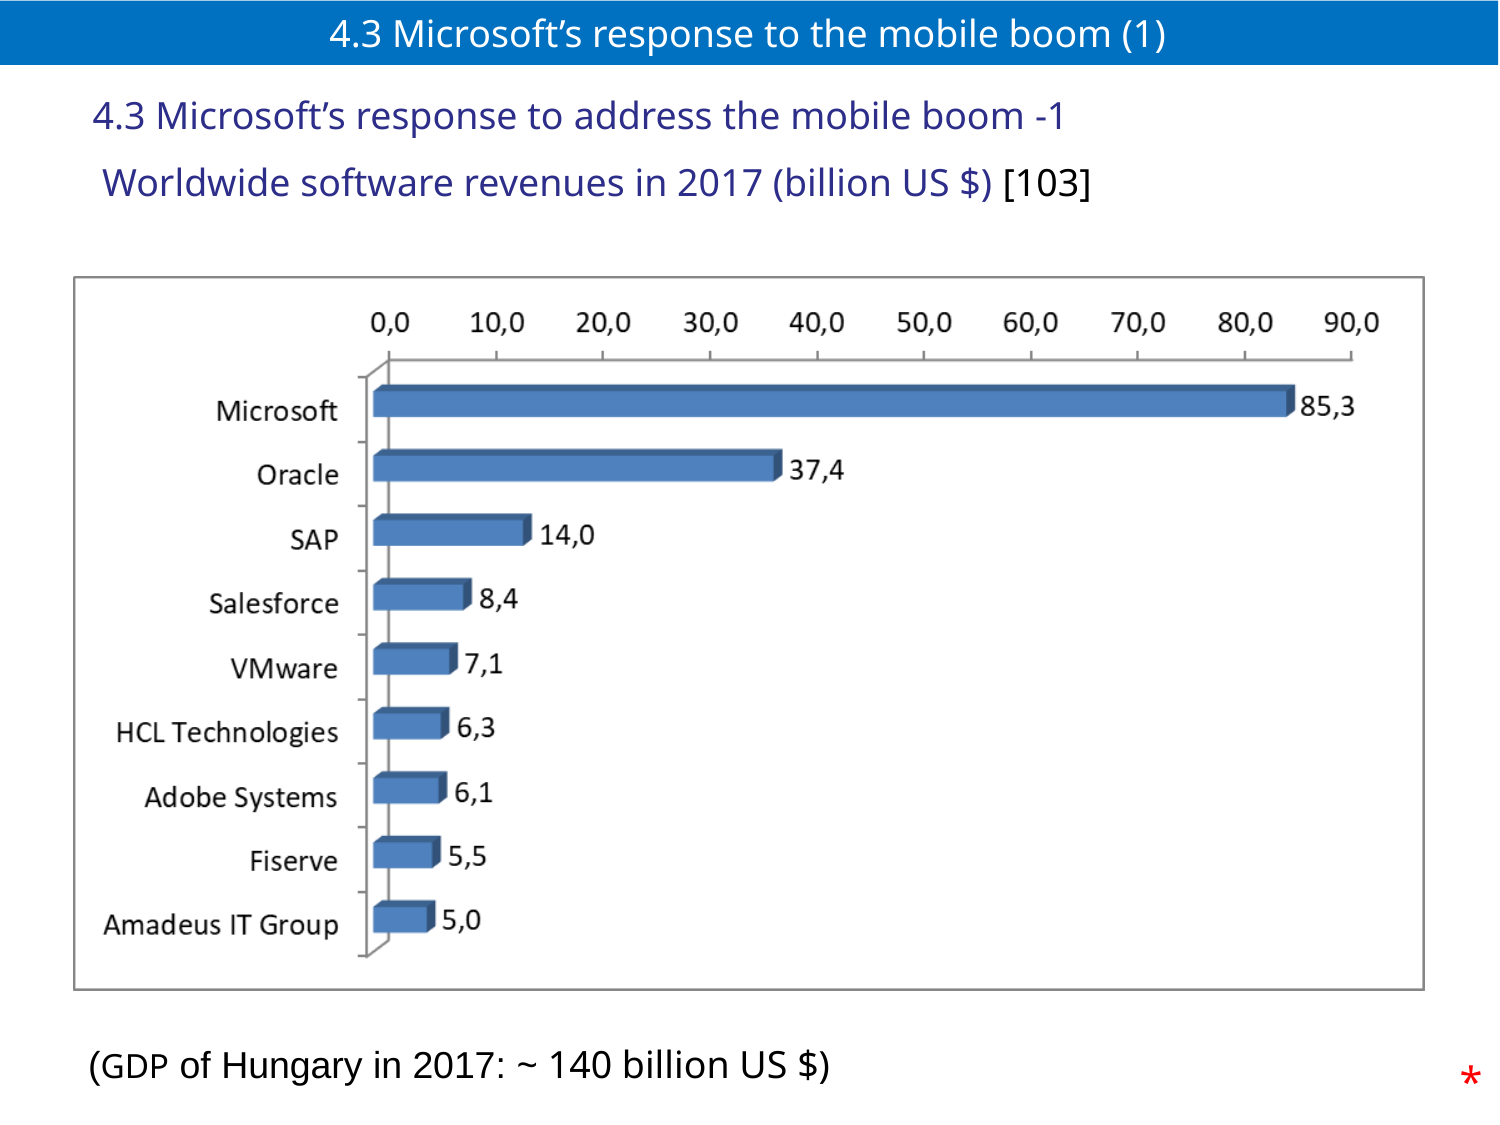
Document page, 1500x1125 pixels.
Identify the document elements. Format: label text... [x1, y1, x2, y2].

text_box Worldwide software revenues in 2017 (billion US $) [103] [87, 151, 1107, 212]
text_box * [1444, 1048, 1498, 1114]
title 4.3 Microsoft’s response to the mobile boom (1) [0, 0, 1499, 65]
picture [73, 276, 1425, 991]
text_box (GDP of Hungary in 2017: ~ 140 billion US $) [73, 1033, 920, 1094]
text_box 4.3 Microsoft’s response to address the mobile boom -1 [78, 84, 1084, 145]
